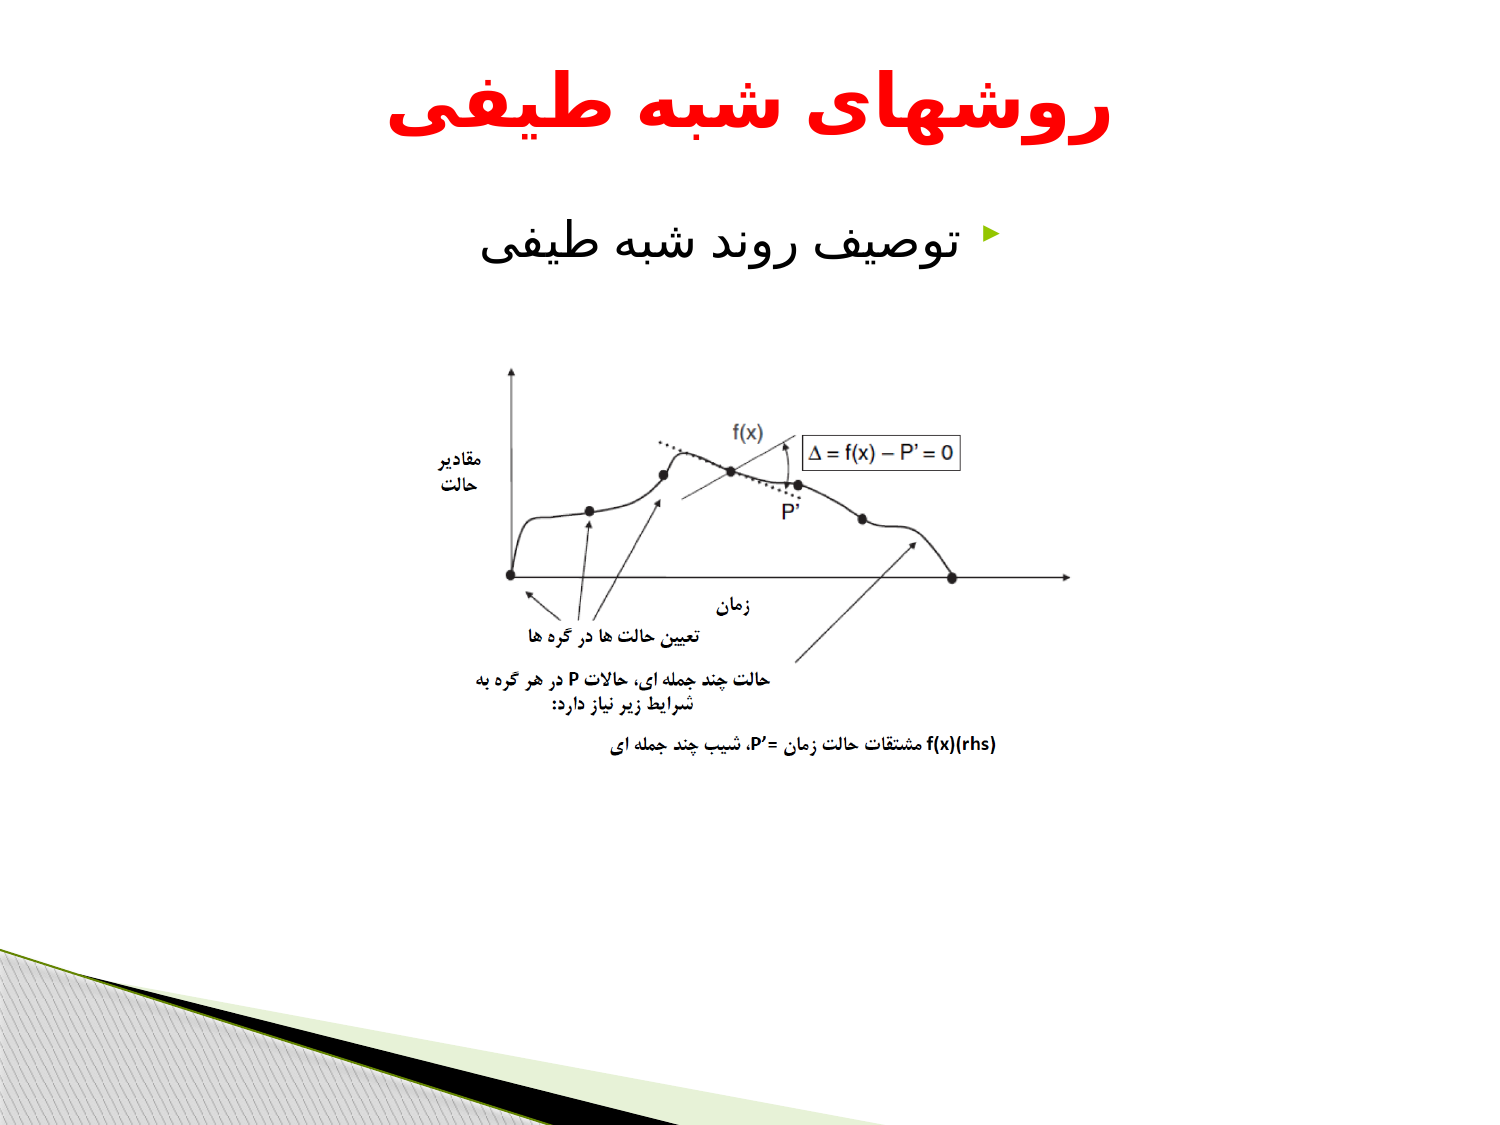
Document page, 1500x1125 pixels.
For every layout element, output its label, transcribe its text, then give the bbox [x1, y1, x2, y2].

title روش­های شبه طیفی [75, 3, 1425, 192]
list توصیف روند شبه طیفی [75, 200, 1425, 986]
picture [424, 357, 1075, 767]
